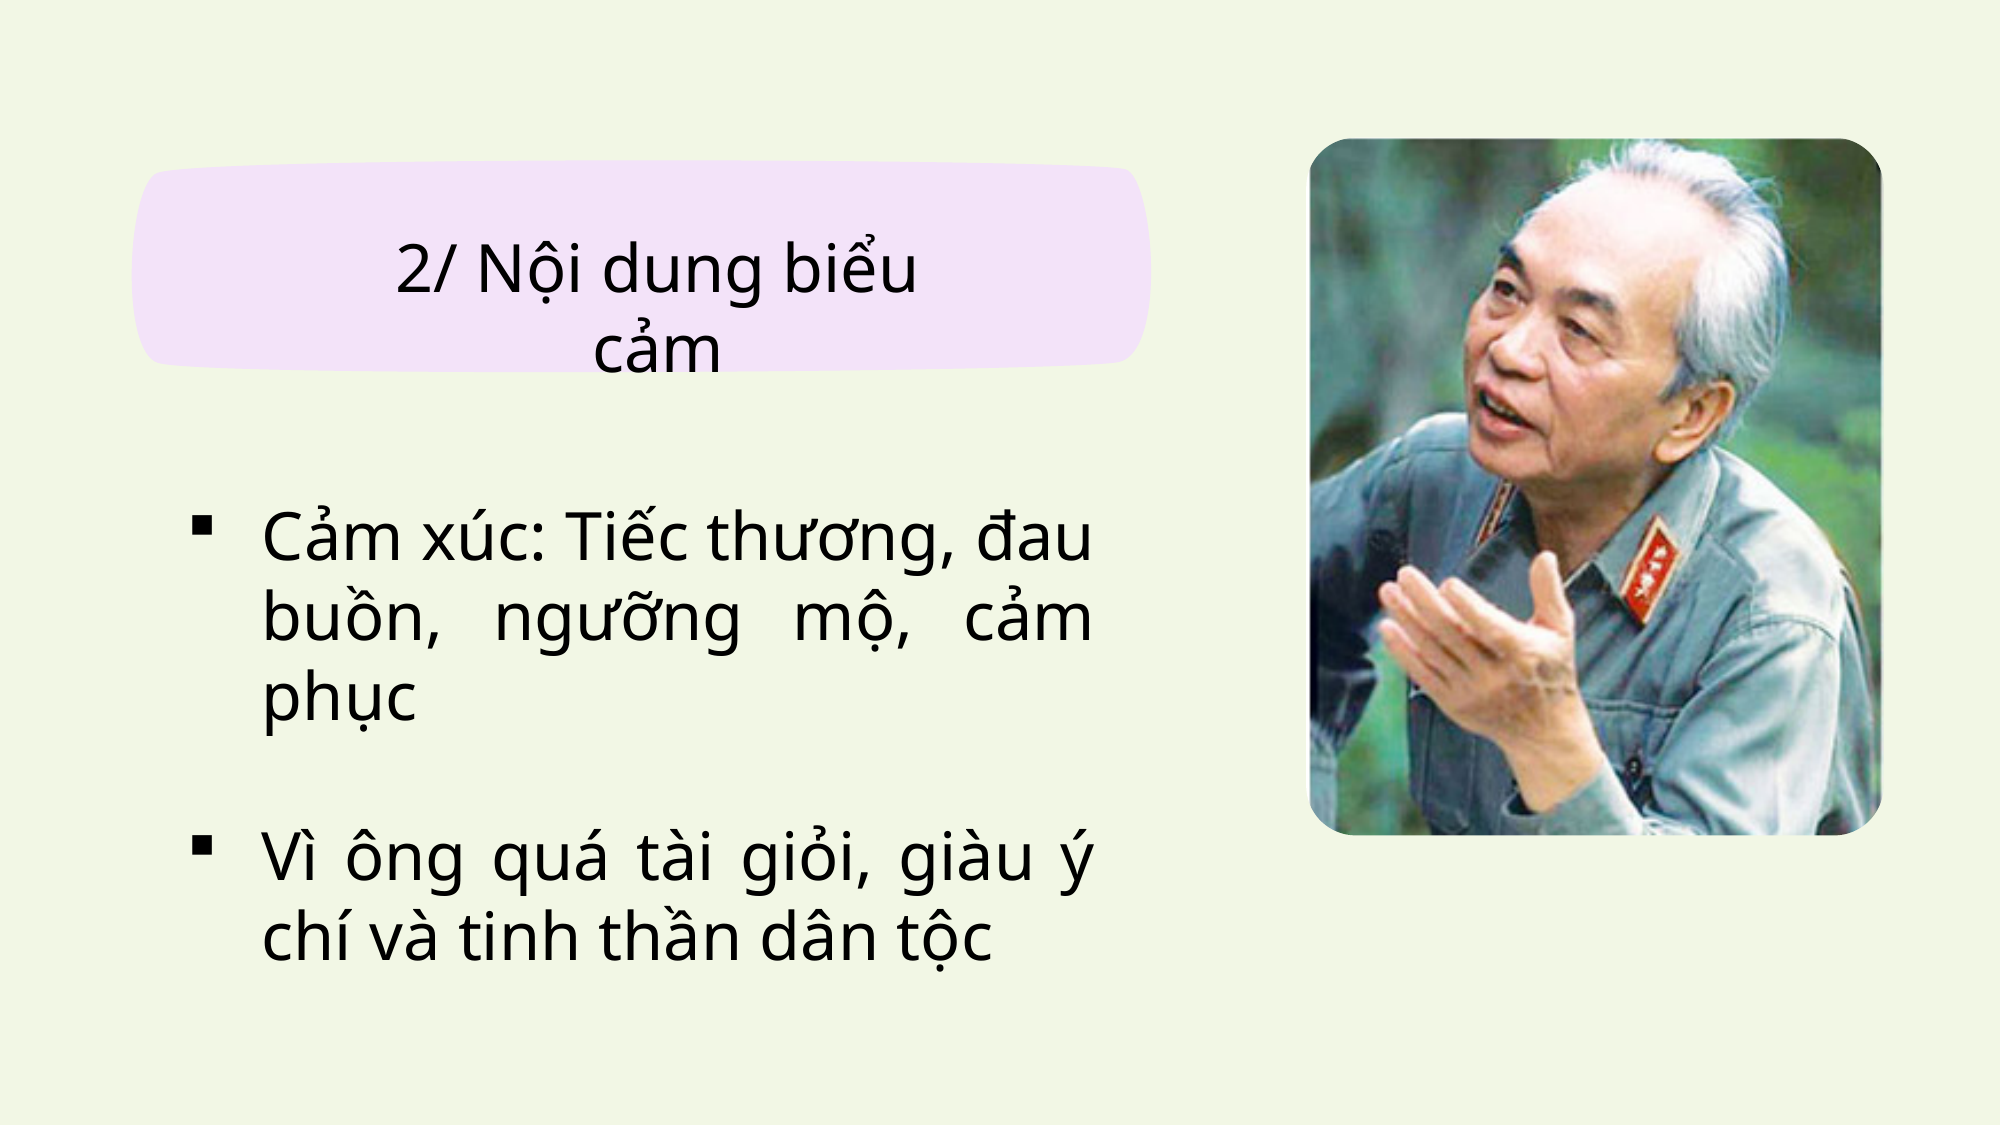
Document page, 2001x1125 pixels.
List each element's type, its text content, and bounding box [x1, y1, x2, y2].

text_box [131, 155, 1152, 378]
picture [1306, 137, 1884, 836]
text_box Cảm xúc: Tiếc thương, đau buồn, ngưỡng mộ, cảm phục Vì ông quá tài giỏi, giàu ý chí và tinh thần dân tộc [172, 486, 1111, 982]
